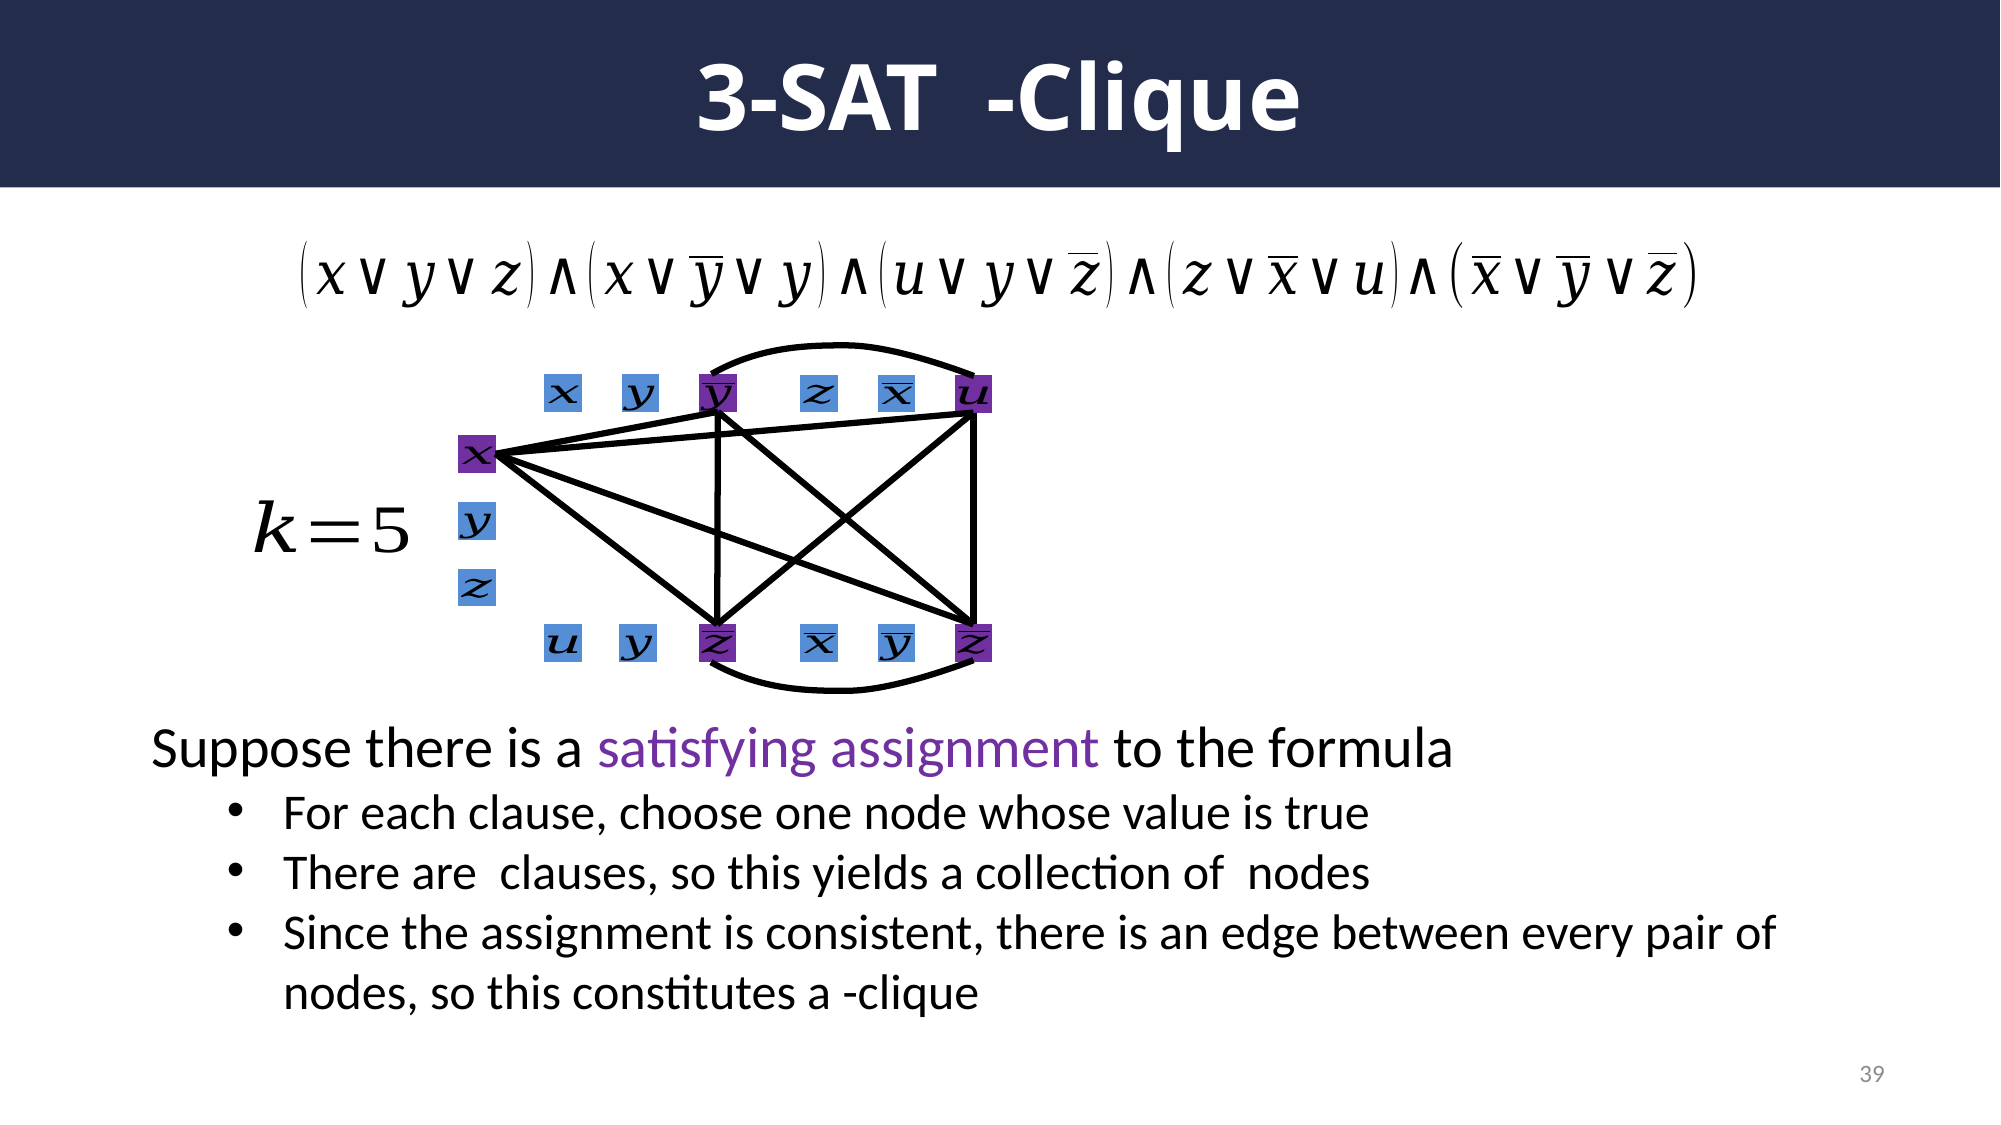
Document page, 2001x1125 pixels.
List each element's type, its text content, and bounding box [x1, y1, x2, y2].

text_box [495, 412, 713, 453]
text_box [710, 343, 975, 378]
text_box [495, 453, 710, 625]
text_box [716, 412, 974, 625]
slide_number 39 [1433, 1042, 1900, 1103]
text_box [709, 658, 975, 693]
